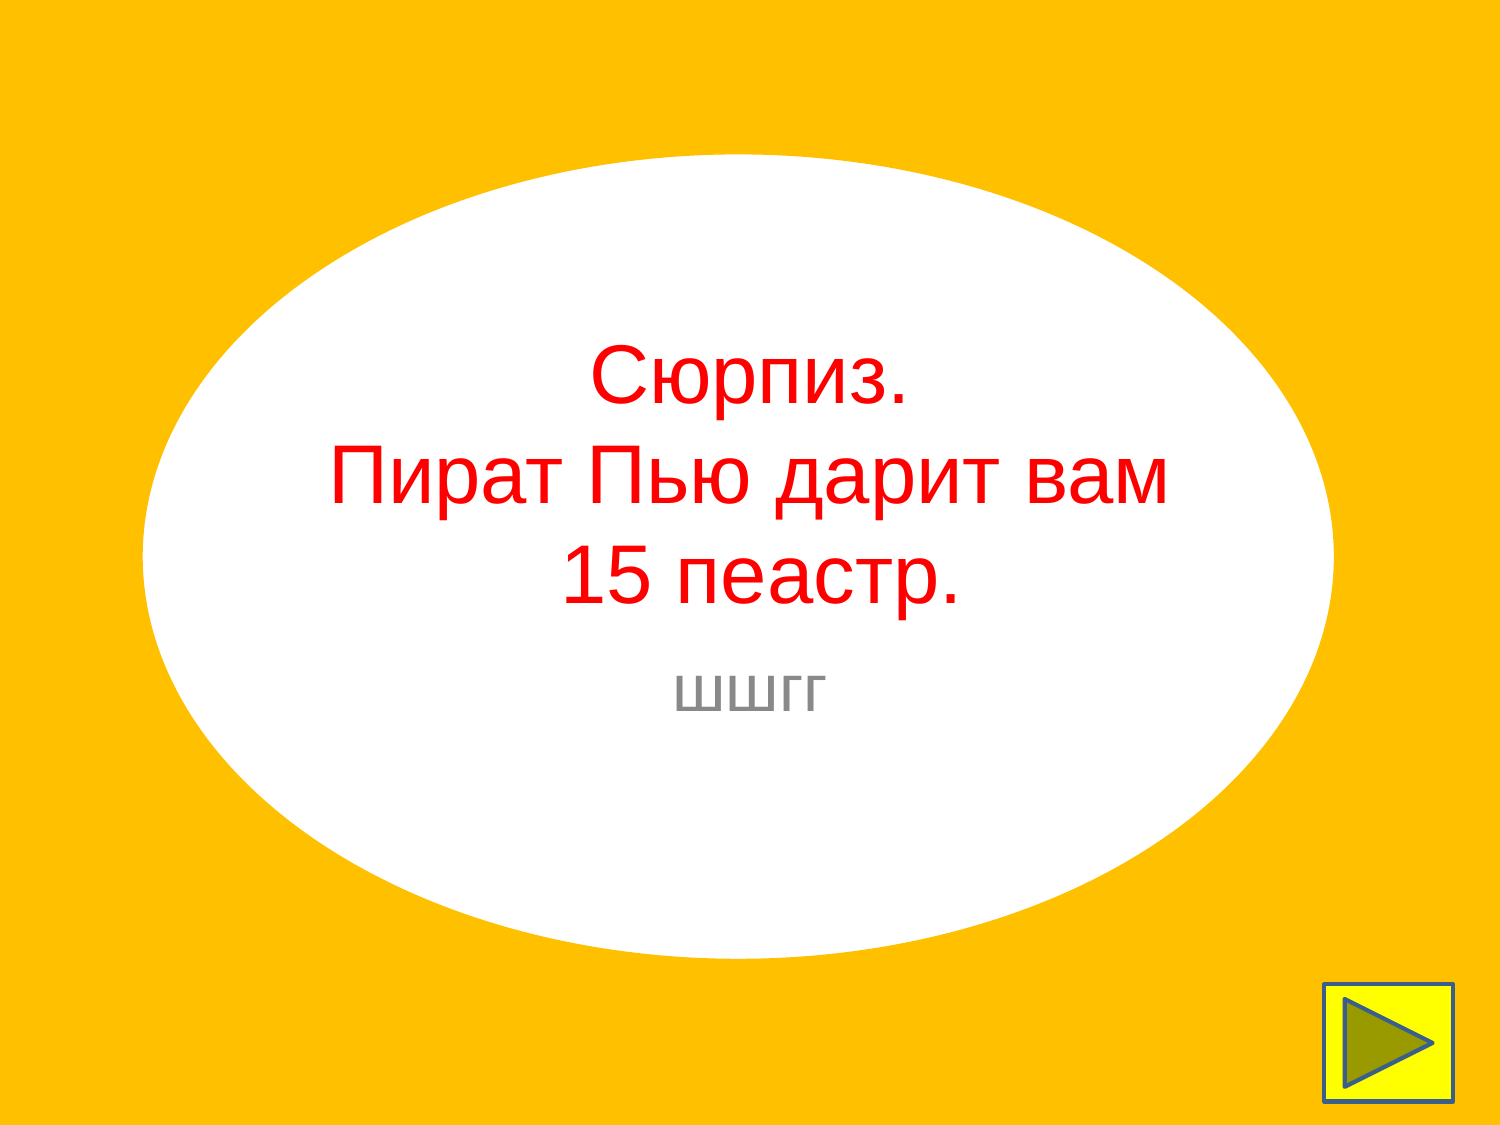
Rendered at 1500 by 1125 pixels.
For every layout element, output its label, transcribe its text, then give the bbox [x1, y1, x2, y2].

subtitle шшгг [224, 637, 1276, 926]
text_box [1322, 982, 1455, 1104]
text_box 2с 1 ш1сууууу [140, 591, 1336, 766]
title Сюрпиз. Пират Пью дарит вам 15 пеастр. [112, 349, 1388, 591]
text_box 2с 1 ш1сууууу [488, 926, 989, 963]
text_box 2с 1 ш1сууууу [222, 150, 1254, 349]
